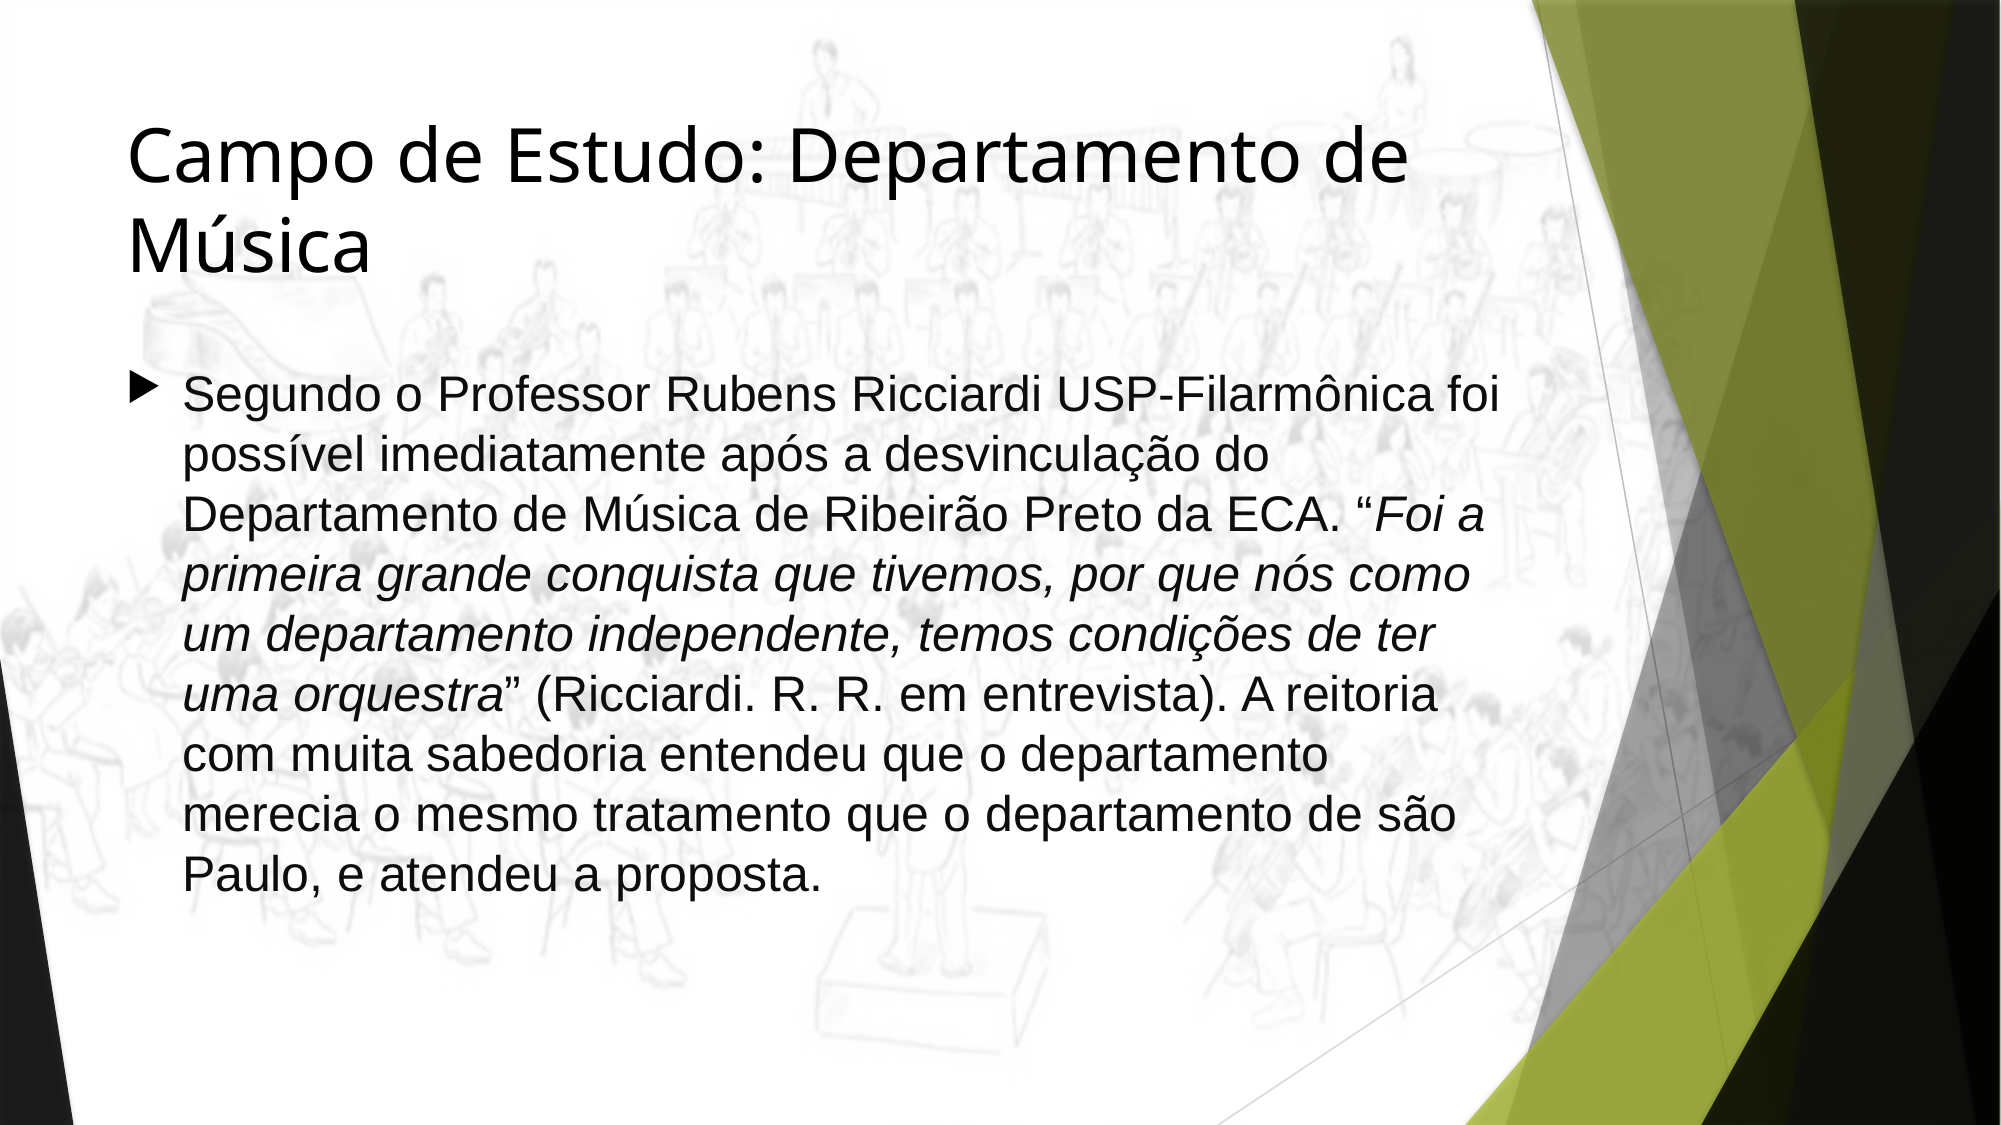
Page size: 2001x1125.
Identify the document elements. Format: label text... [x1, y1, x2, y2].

list Segundo o Professor Rubens Ricciardi USP-Filarmônica foi possível imediatamente após a desvinculação do Departamento de Música de Ribeirão Preto da ECA. “Foi a primeira grande conquista que tivemos, por que nós como um departamento independente, temos condições de ter uma orquestra” (Ricciardi. R. R. em entrevista). A reitoria com muita sabedoria entendeu que o departamento merecia o mesmo tratamento que o departamento de são Paulo, e atendeu a proposta. [111, 354, 1522, 992]
title Campo de Estudo: Departamento de Música [111, 99, 1522, 317]
